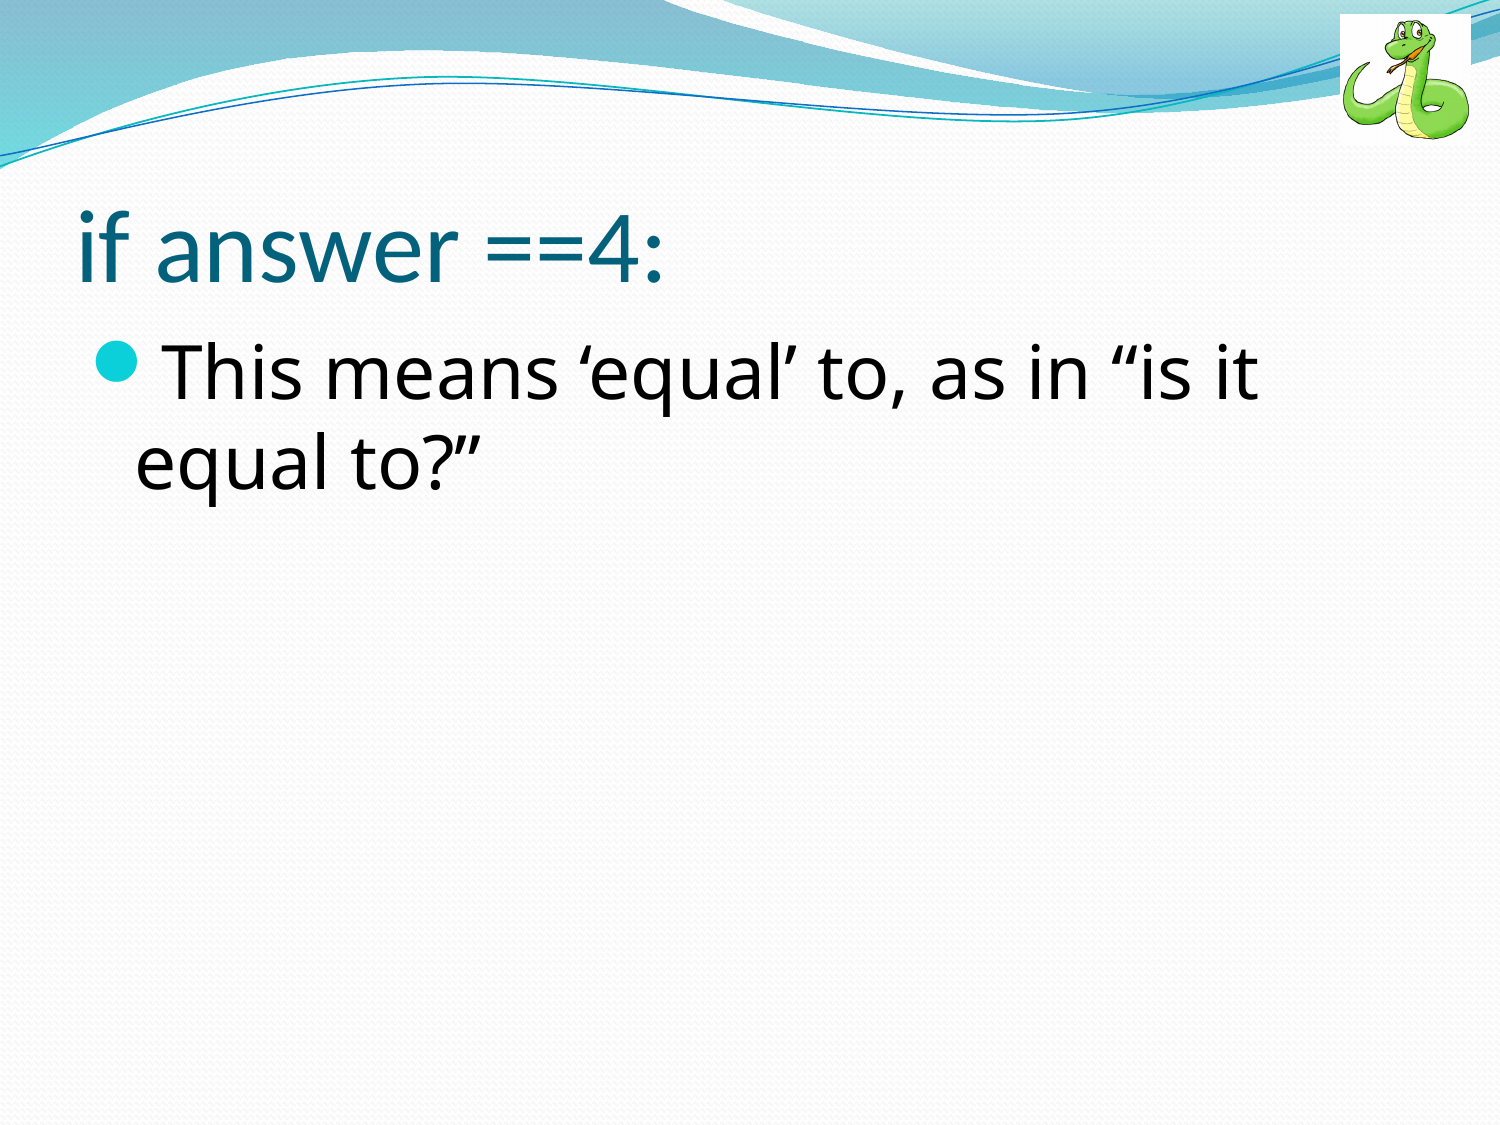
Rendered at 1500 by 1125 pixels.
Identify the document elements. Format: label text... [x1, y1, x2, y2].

list This means ‘equal’ to, as in “is it equal to?” [75, 317, 1425, 1038]
picture [1340, 14, 1471, 144]
title if answer ==4: [75, 115, 1425, 303]
